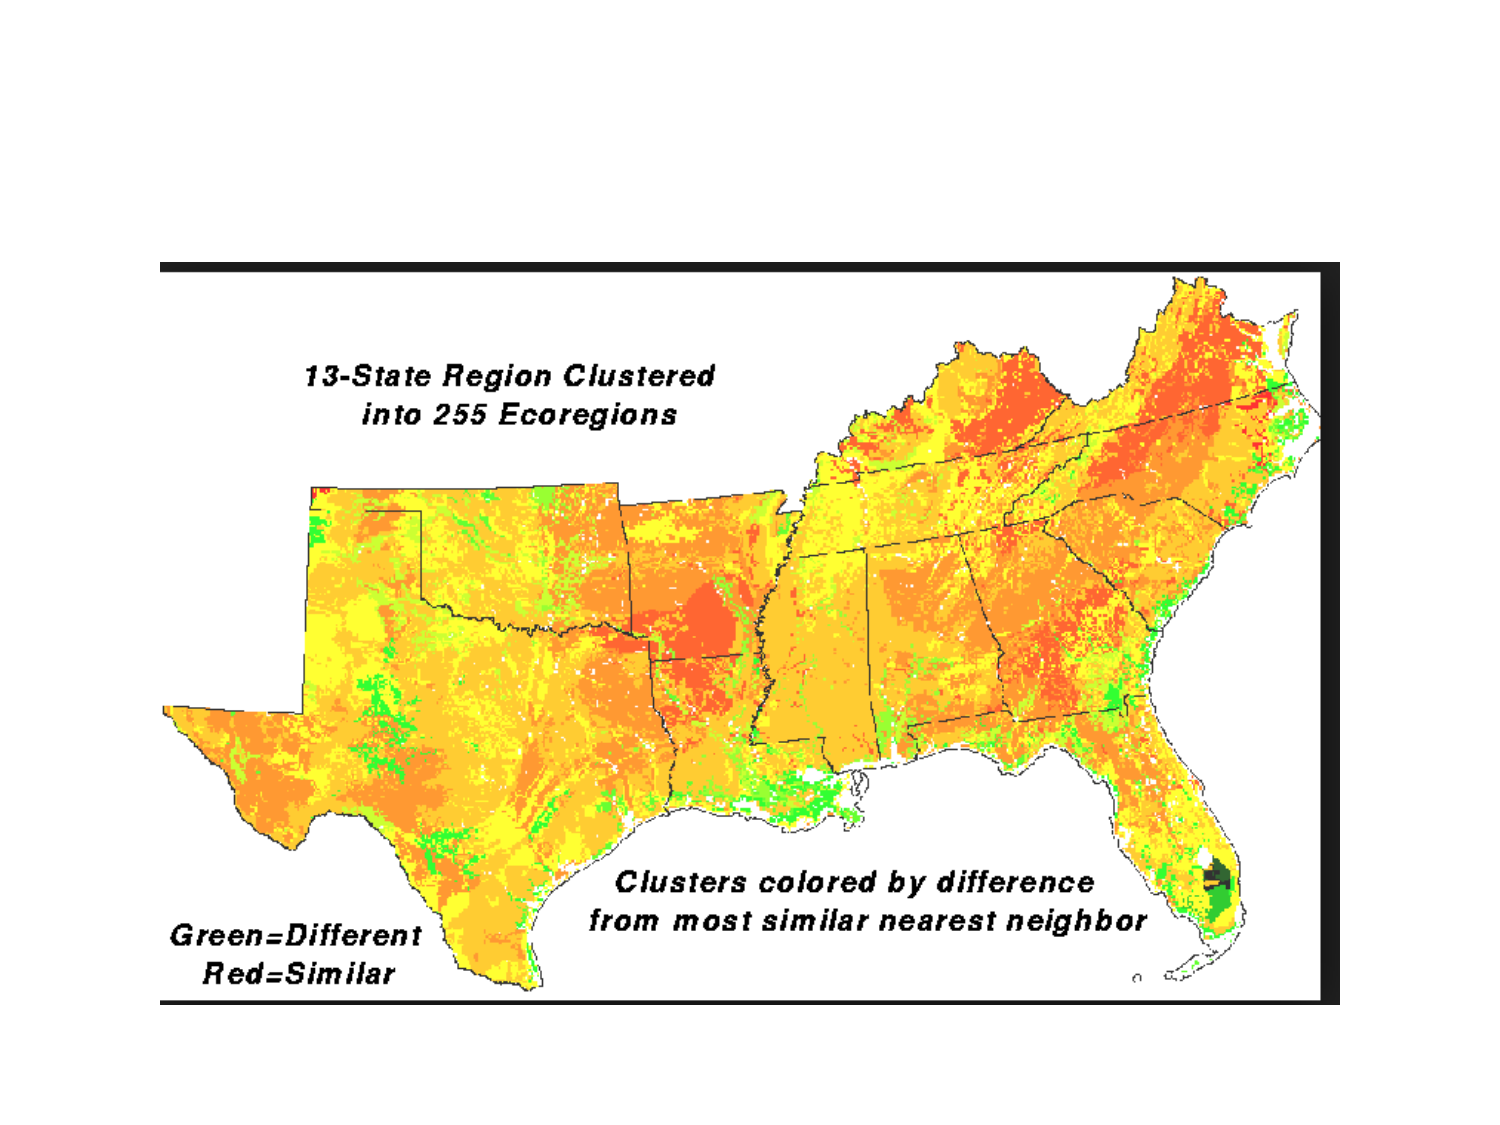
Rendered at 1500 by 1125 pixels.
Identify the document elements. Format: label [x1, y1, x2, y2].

list [160, 262, 1340, 1006]
